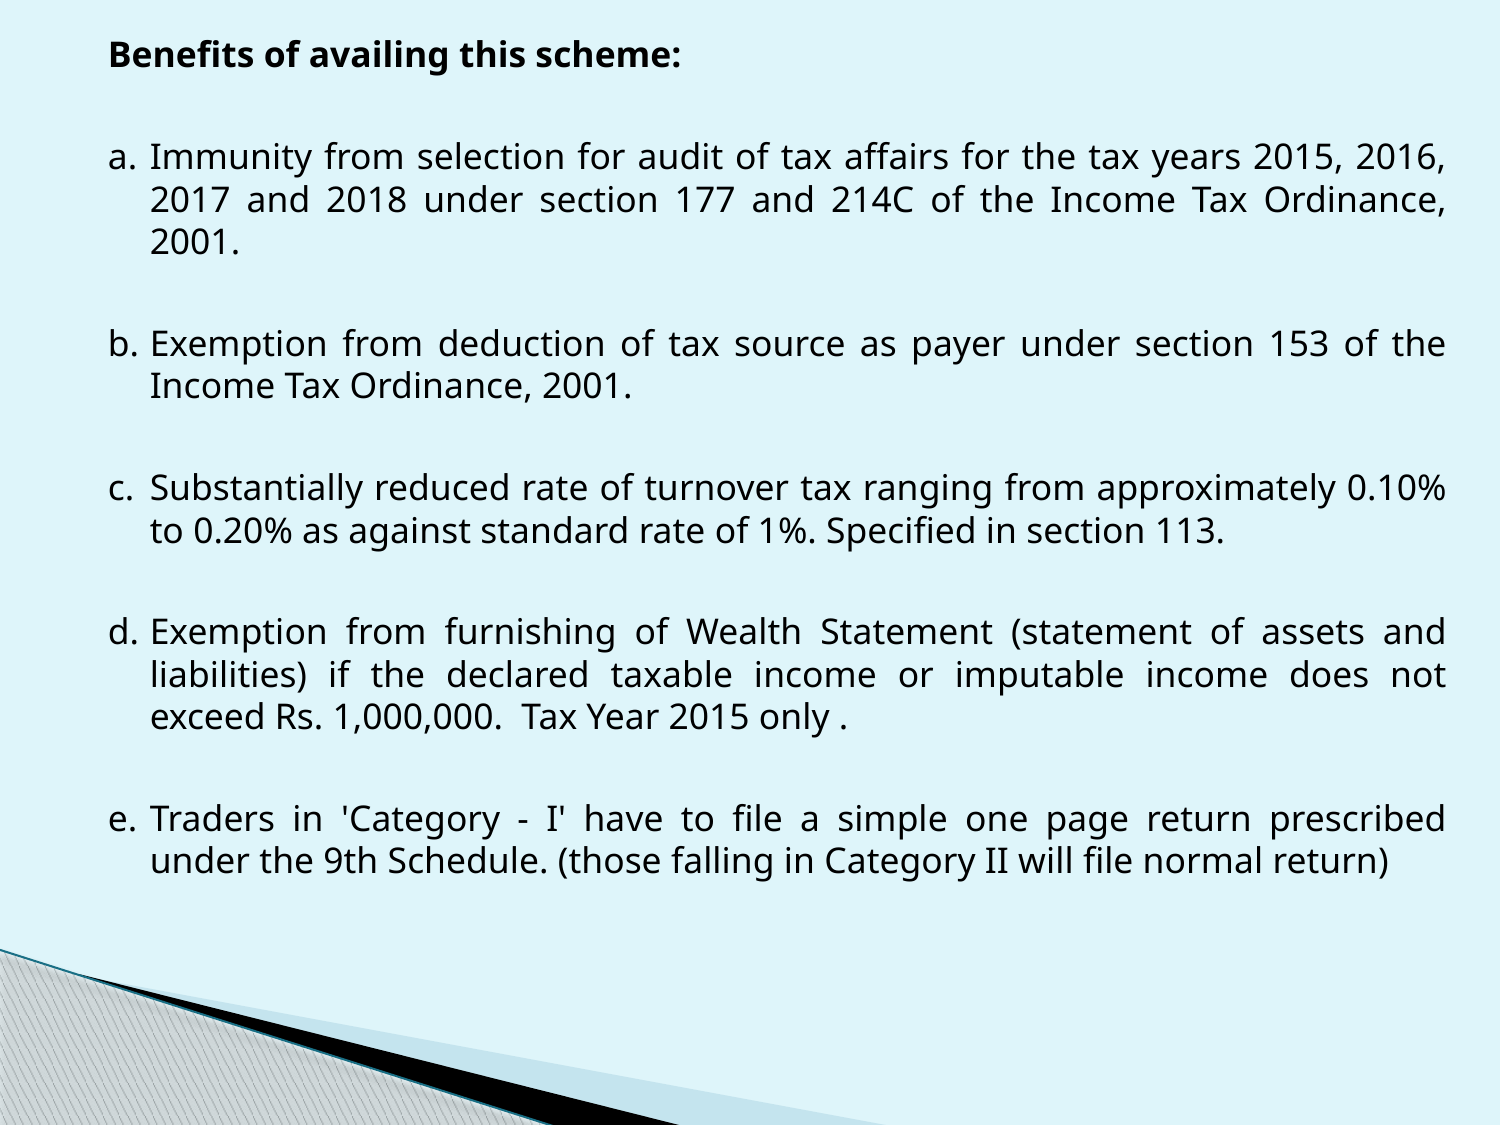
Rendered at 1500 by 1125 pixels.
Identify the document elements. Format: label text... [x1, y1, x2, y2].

list Benefits of availing this scheme: a. Immunity from selection for audit of tax affairs for the tax years 2015, 2016, 2017 and 2018 under section 177 and 214C of the Income Tax Ordinance, 2001. b. Exemption from deduction of tax source as payer under section 153 of the Income Tax Ordinance, 2001. c. Substantially reduced rate of turnover tax ranging from approximately 0.10% to 0.20% as against standard rate of 1%. Specified in section 113. d. Exemption from furnishing of Wealth Statement (statement of assets and liabilities) if the declared taxable income or imputable income does not exceed Rs. 1,000,000. Tax Year 2015 only . e. Traders in 'Category - I' have to file a simple one page return prescribed under the 9th Schedule. (those falling in Category II will file normal return) [74, 24, 1463, 1038]
